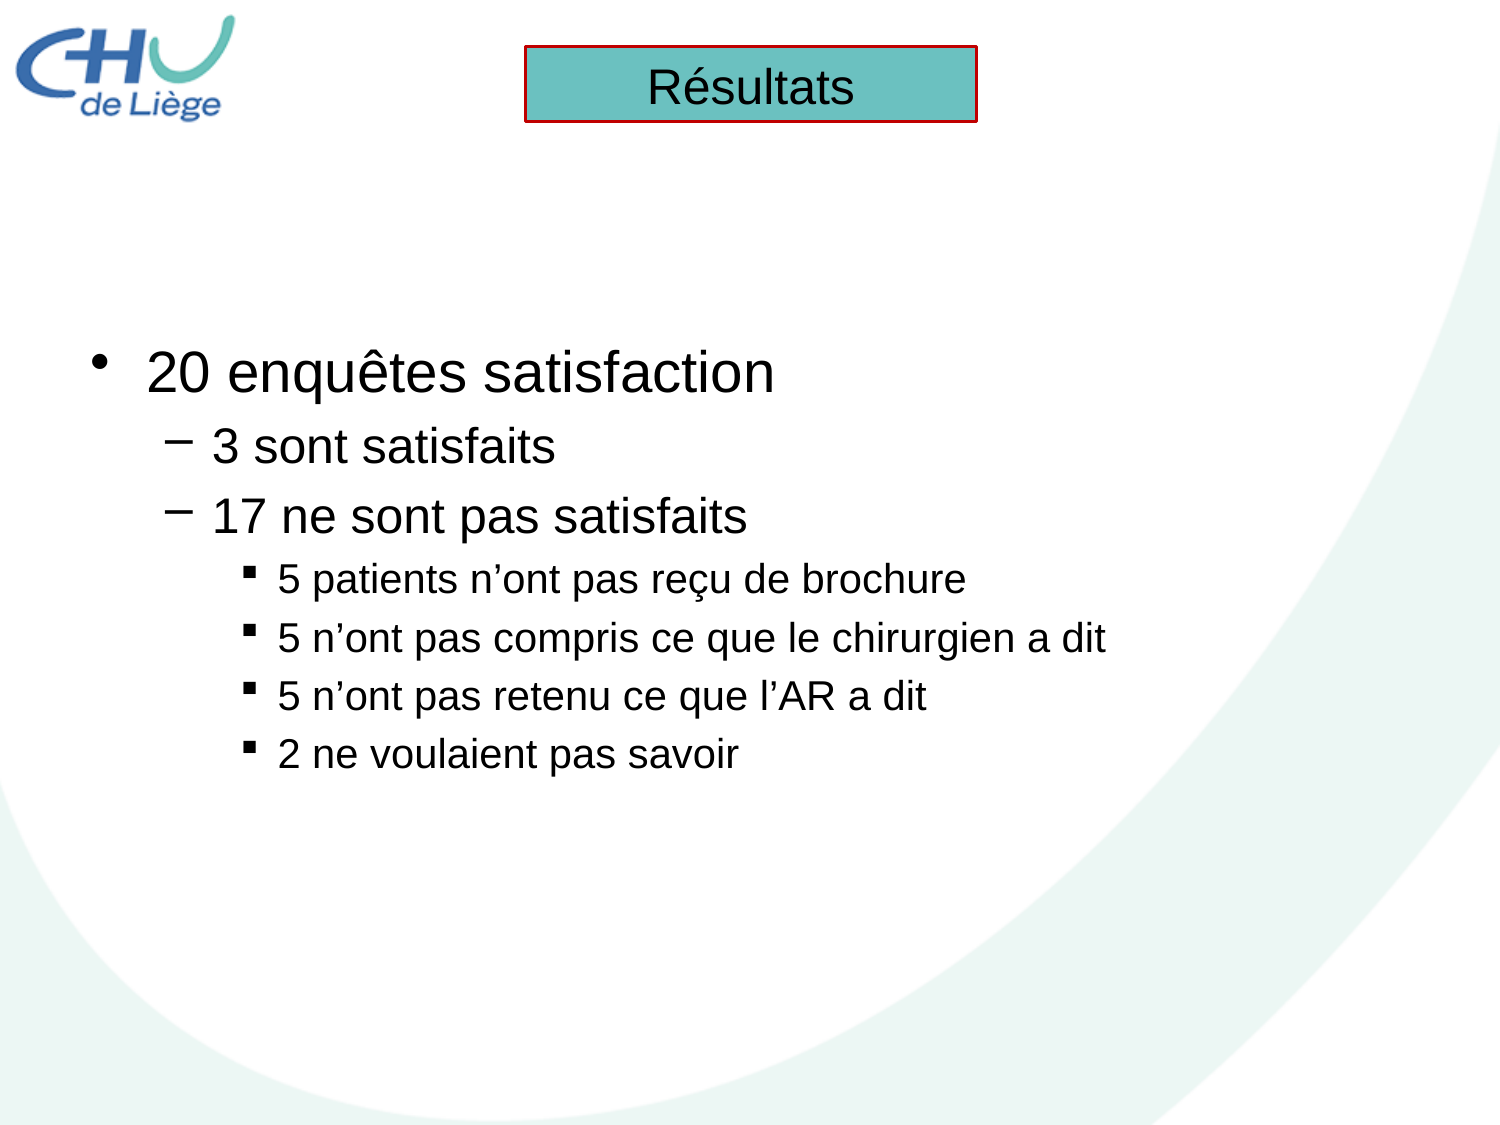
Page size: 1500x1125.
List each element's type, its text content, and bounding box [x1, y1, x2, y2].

text_box Résultats [525, 46, 977, 122]
picture [0, 0, 1500, 1125]
list 20 enquêtes satisfaction 3 sont satisfaits 17 ne sont pas satisfaits 5 patients n’ont pas reçu de brochure 5 n’ont pas compris ce que le chirurgien a dit 5 n’ont pas retenu ce que l’AR a dit 2 ne voulaient pas savoir [75, 326, 1425, 1053]
